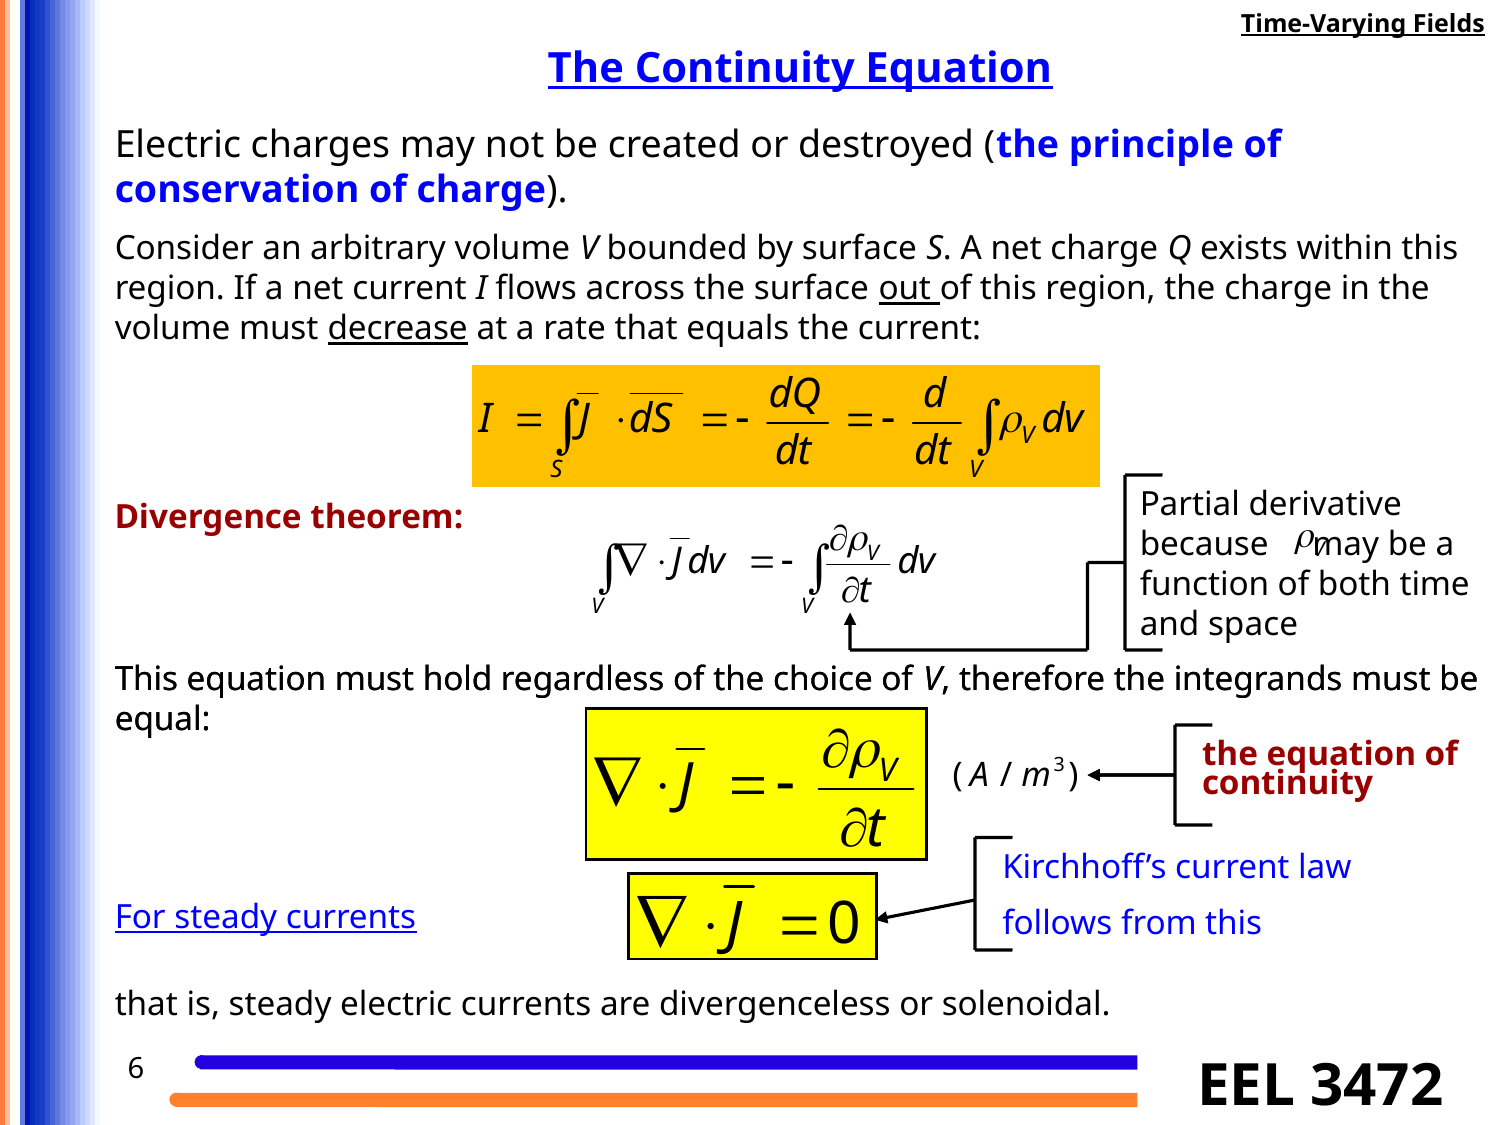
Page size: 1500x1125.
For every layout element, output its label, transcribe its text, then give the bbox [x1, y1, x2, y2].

text_box Kirchhoff’s current law follows from this [987, 837, 1400, 949]
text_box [629, 874, 876, 959]
picture [0, 0, 125, 1125]
text_box that is, steady electric currents are divergenceless or solenoidal. [99, 974, 1500, 1030]
text_box the equation of [1187, 745, 1500, 753]
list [471, 364, 1101, 488]
text_box Partial derivative because may be a function of both time and space [1126, 474, 1500, 649]
text_box [880, 899, 975, 924]
text_box [1091, 768, 1175, 782]
slide_number 6 [93, 1042, 160, 1105]
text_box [949, 749, 1088, 801]
text_box Electric charges may not be created or destroyed (the principle of conservation of charge). Consider an arbitrary volume V bounded by surface S. A net charge Q exists within this region. If a net current I flows across the surface out of this region, the charge in the volume must decrease at a rate that equals the current: [99, 112, 1500, 354]
text_box Time-Varying Fields [1092, 0, 1500, 33]
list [1287, 512, 1338, 563]
text_box The Continuity Equation [99, 33, 1500, 99]
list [587, 512, 951, 621]
text_box Divergence theorem: [99, 487, 638, 543]
text_box This equation must hold regardless of the choice of V, therefore the integrands must be equal: [99, 649, 1500, 745]
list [587, 709, 926, 859]
text_box For steady currents [99, 887, 624, 943]
text_box continuity [1187, 753, 1500, 809]
